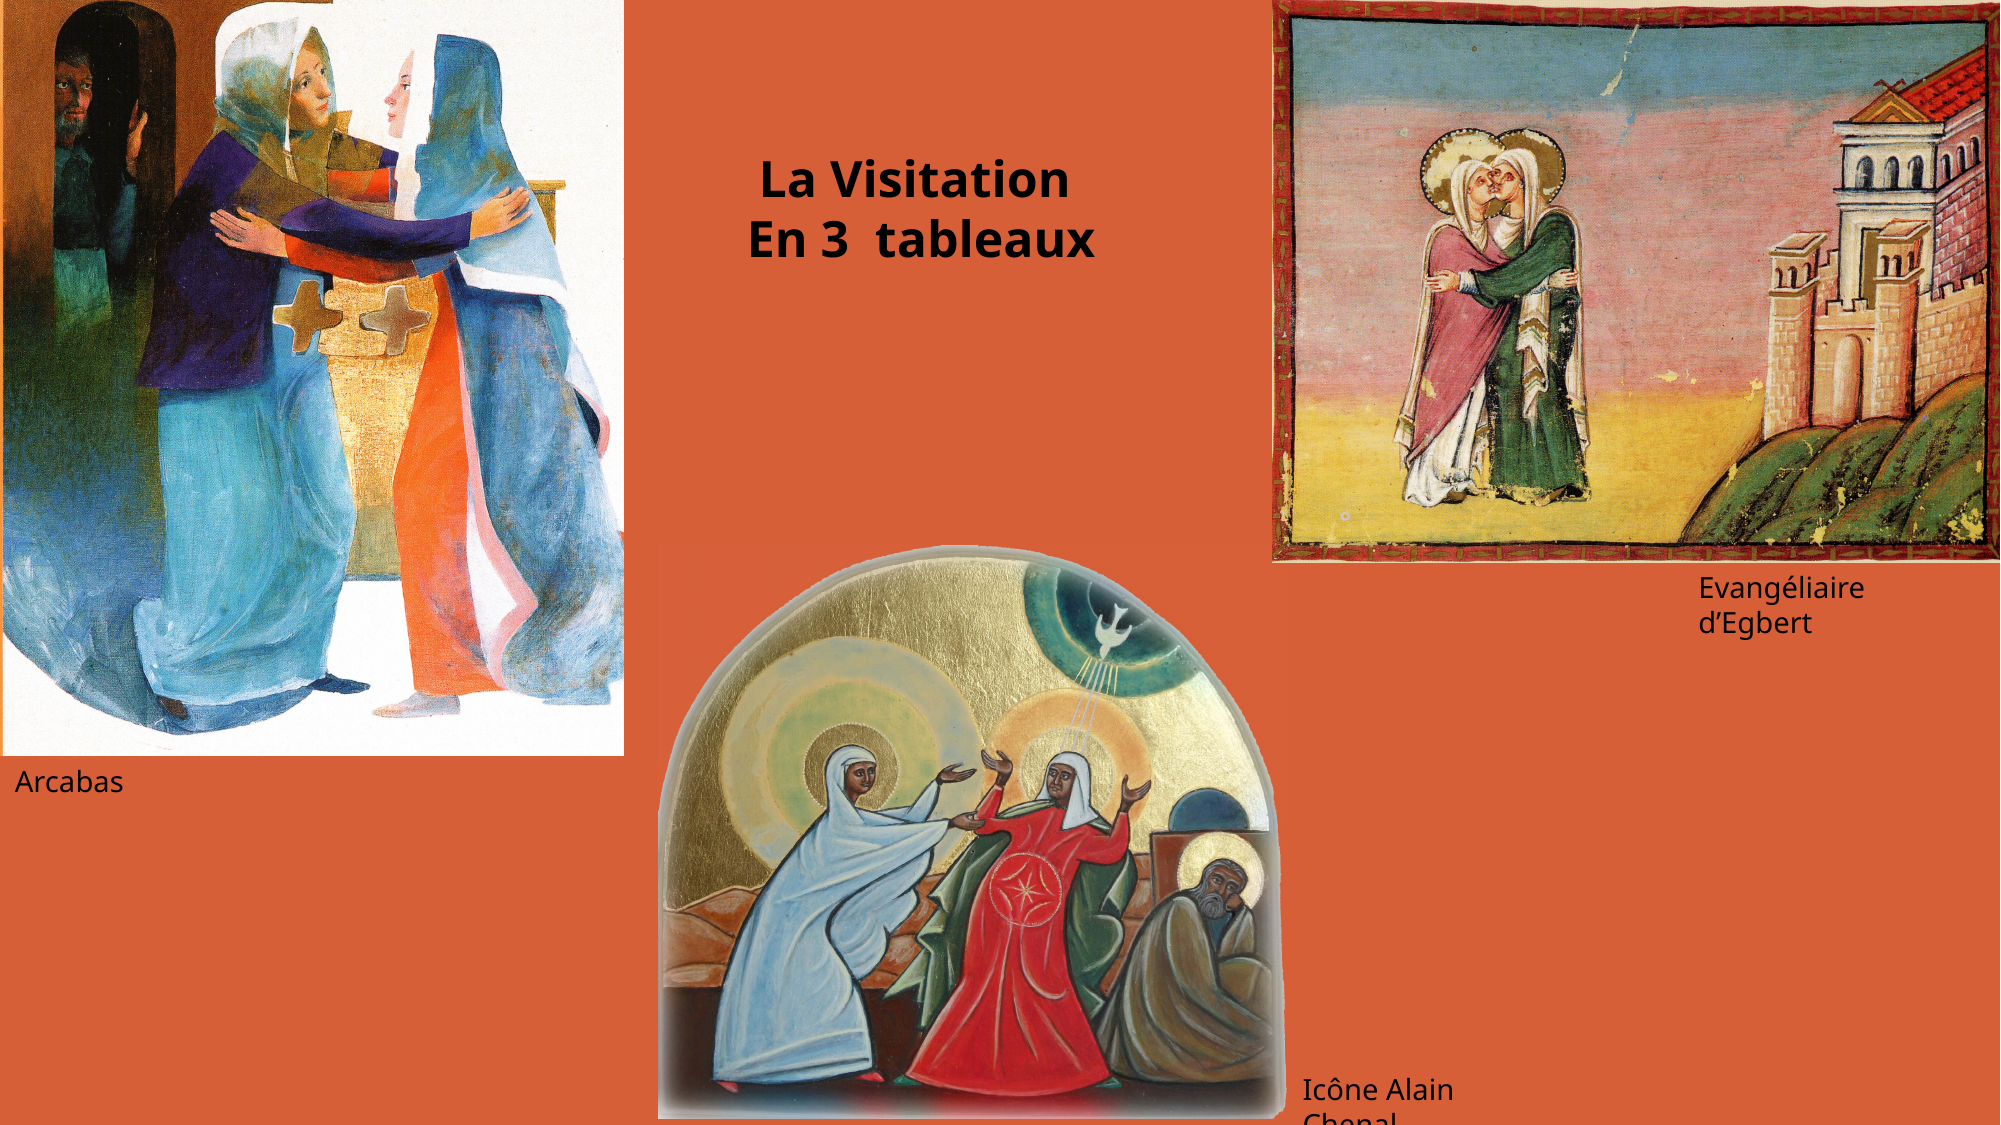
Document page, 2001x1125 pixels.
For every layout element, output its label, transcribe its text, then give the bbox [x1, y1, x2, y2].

text_box Evangéliaire d’Egbert [1683, 563, 2000, 648]
picture [657, 0, 2000, 1120]
text_box Icône Alain Chenal [1287, 1064, 1567, 1125]
picture [0, 0, 624, 757]
text_box Arcabas [0, 757, 186, 806]
text_box La Visitation En 3 tableaux [699, 139, 1144, 275]
